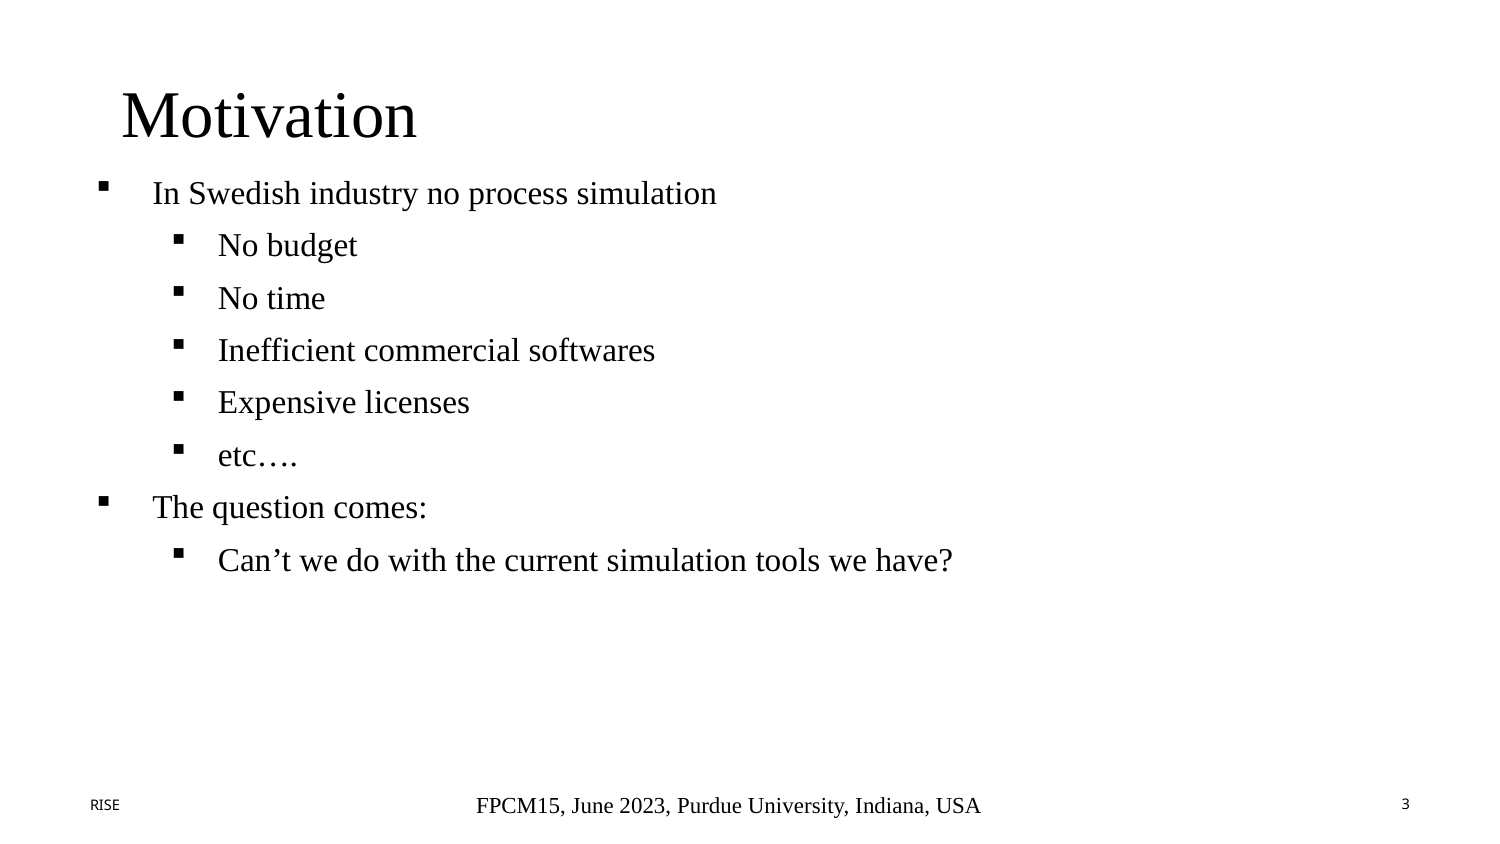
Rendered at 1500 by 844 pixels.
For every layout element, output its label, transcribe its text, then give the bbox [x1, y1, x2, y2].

list In Swedish industry no process simulation No budget No time Inefficient commercial softwares Expensive licenses etc…. The question comes: Can’t we do with the current simulation tools we have? [96, 170, 1425, 730]
footer RISE [75, 782, 550, 827]
text_box FPCM15, June 2023, Purdue University, Indiana, USA [461, 783, 998, 826]
title Motivation [121, 30, 1289, 171]
slide_number 3 [1074, 782, 1425, 827]
